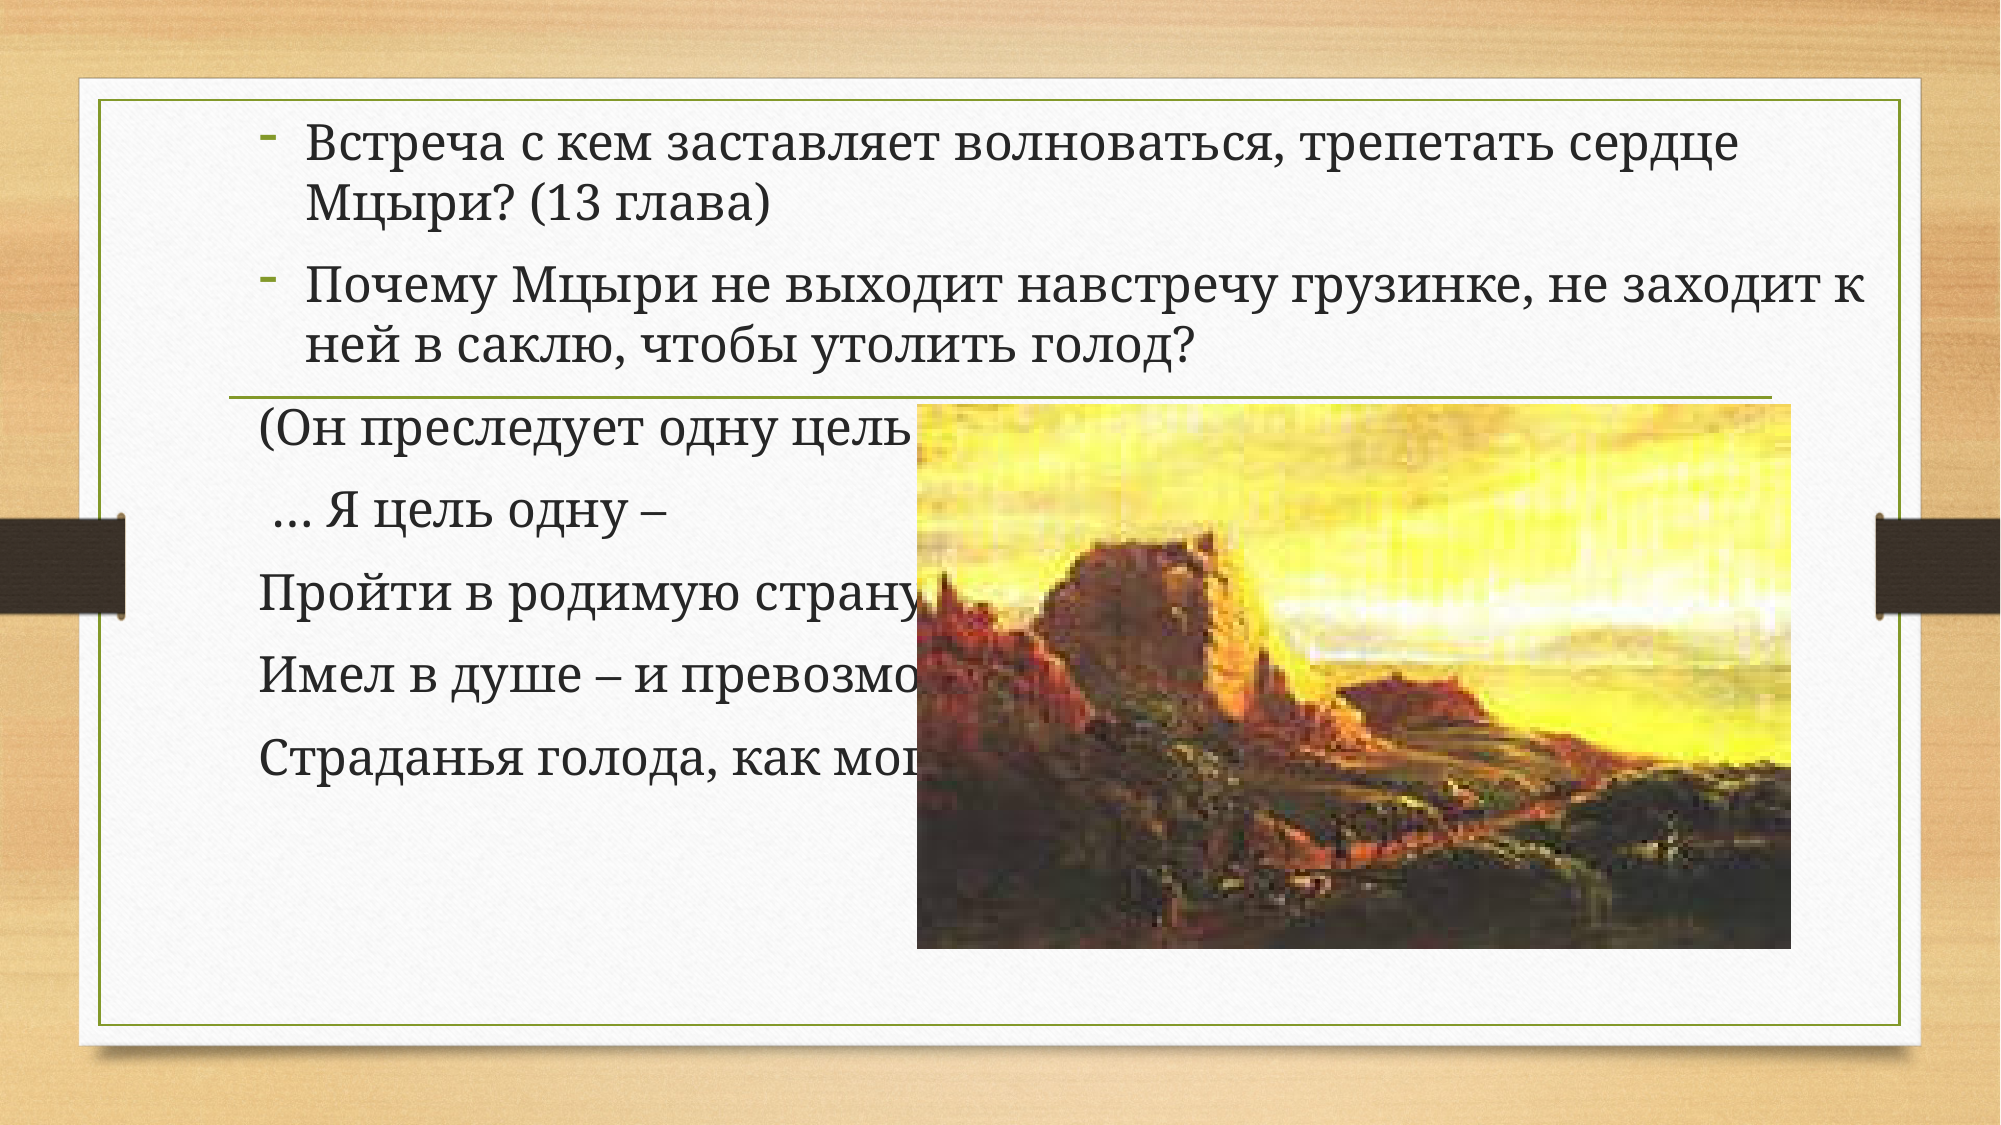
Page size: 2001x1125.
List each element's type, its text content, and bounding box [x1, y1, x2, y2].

picture [0, 0, 2001, 1125]
list Встреча с кем заставляет волноваться, трепетать сердце Мцыри? (13 глава) Почему Мцыри не выходит навстречу грузинке, не заходит к ней в саклю, чтобы утолить голод? (Он преследует одну цель – вернуться на родину. … Я цель одну – Пройти в родимую страну, Имел в душе – и превозмог Страданья голода, как мог. [243, 102, 1887, 1086]
